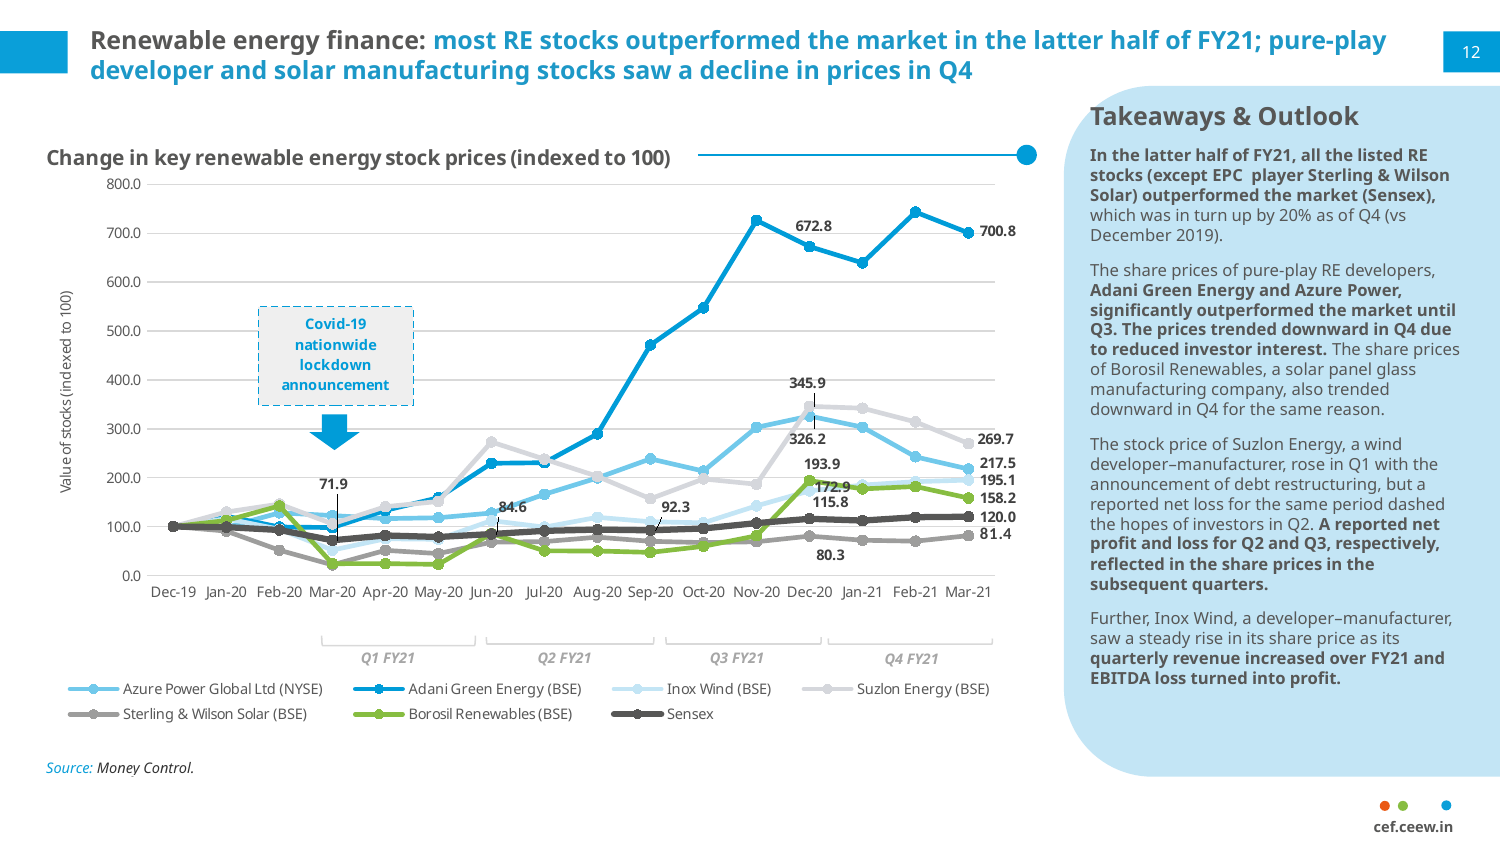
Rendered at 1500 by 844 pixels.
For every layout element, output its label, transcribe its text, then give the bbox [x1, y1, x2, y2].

text_box [1030, 143, 1039, 158]
text_box Source: Money Control. [31, 752, 1008, 812]
text_box 12 [1447, 34, 1500, 69]
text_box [1358, 783, 1477, 844]
text_box [1441, 29, 1500, 74]
text_box [1061, 127, 1075, 736]
text_box [1106, 83, 1500, 779]
text_box Takeaways & Outlook In the latter half of FY21, all the listed RE stocks (except EPC player Sterling & Wilson Solar) outperformed the market (Sensex), which was in turn up by 20% as of Q4 (vs December 2019). The share prices of pure-play RE developers, Adani Green Energy and Azure Power, significantly outperformed the market until Q3. The prices trended downward in Q4 due to reduced investor interest. The share prices of Borosil Renewables, a solar panel glass manufacturing company, also trended downward in Q4 for the same reason. The stock price of Suzlon Energy, a wind developer–manufacturer, rose in Q1 with the announcement of debt restructuring, but a reported net loss for the same period dashed the hopes of investors in Q2. A reported net profit and loss for Q2 and Q3, respectively, reflected in the share prices in the subsequent quarters. Further, Inox Wind, a developer–manufacturer, saw a steady rise in its share price as its quarterly revenue increased over FY21 and EBITDA loss turned into profit. [1075, 85, 1477, 766]
title Renewable energy finance: most RE stocks outperformed the market in the latter half of FY21; pure-play developer and solar manufacturing stocks saw a decline in prices in Q4 [75, 20, 1425, 100]
chart [41, 119, 1026, 730]
